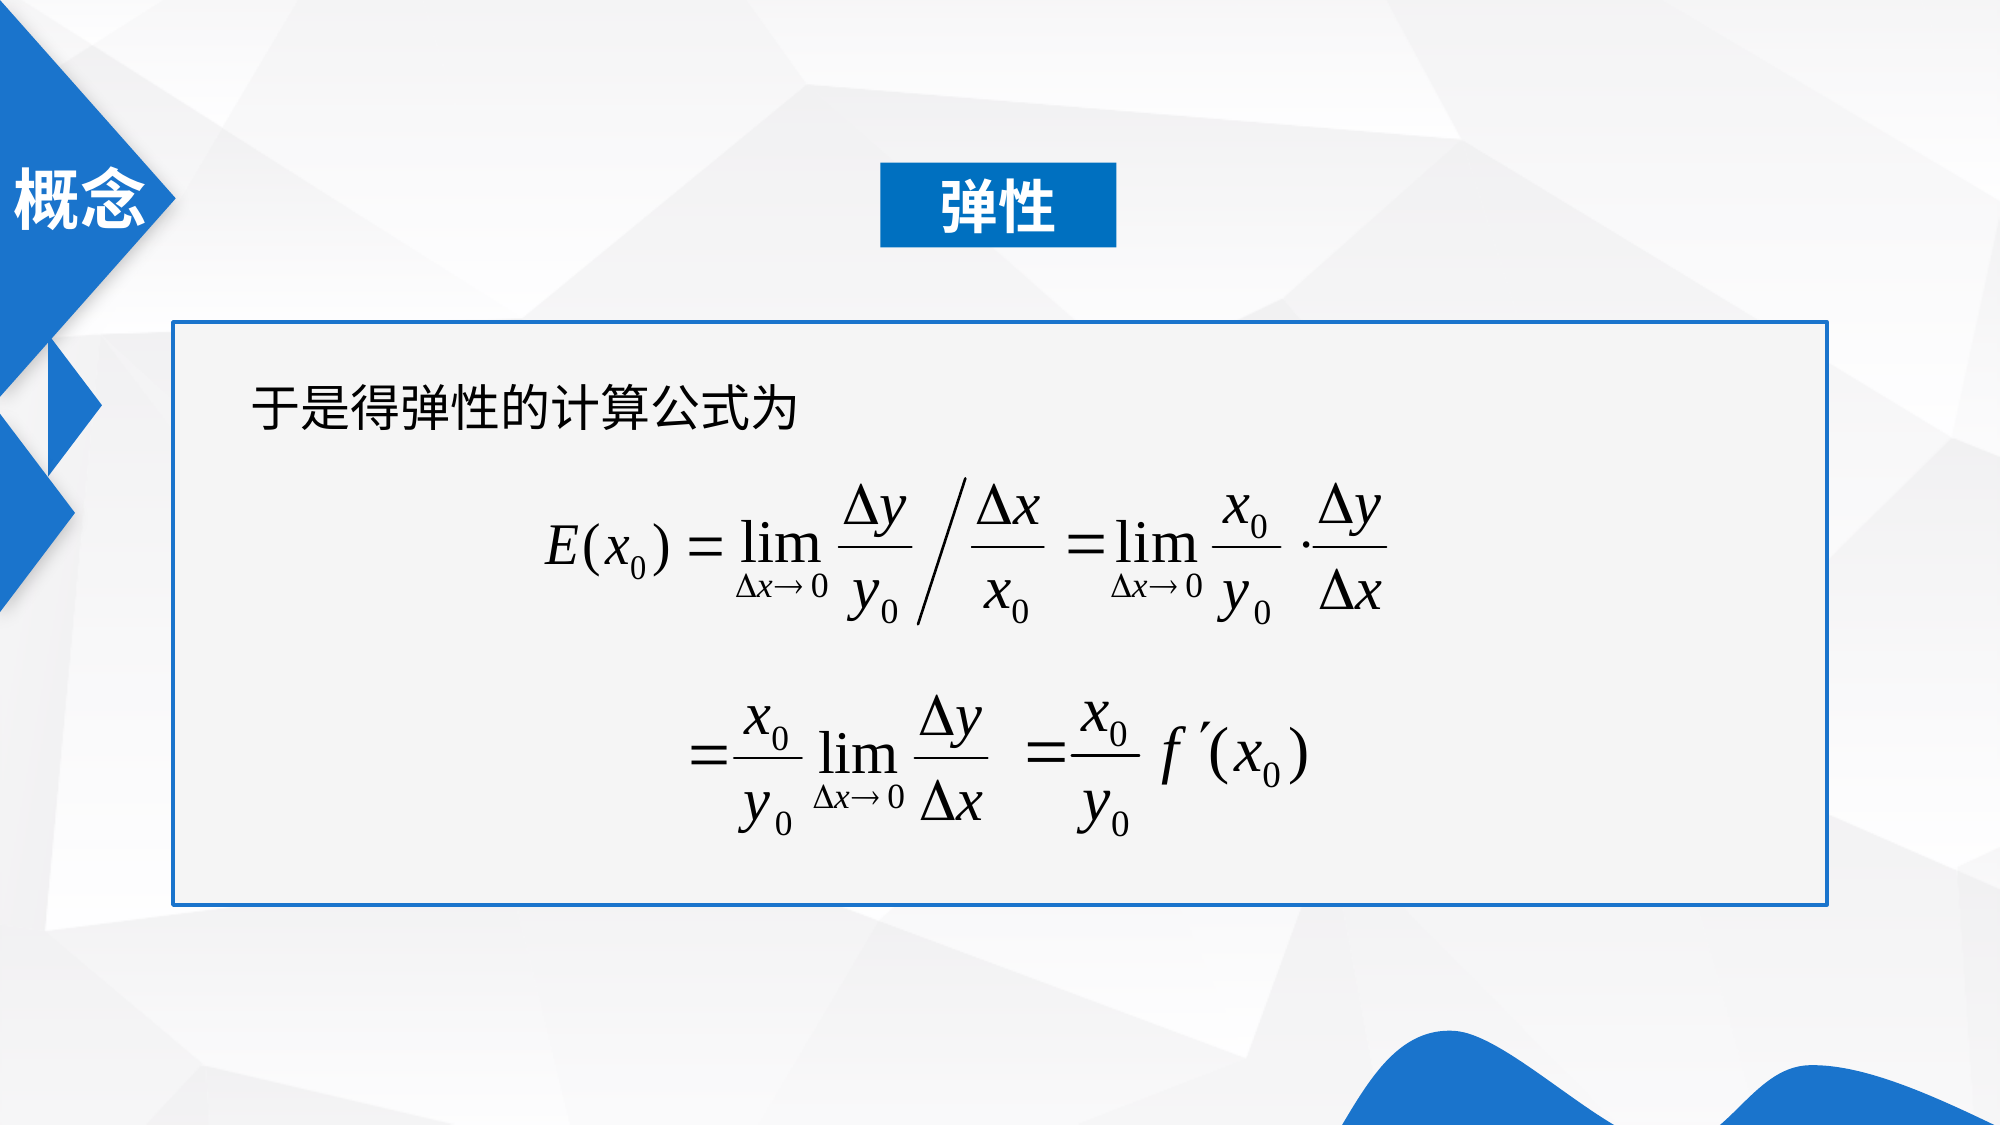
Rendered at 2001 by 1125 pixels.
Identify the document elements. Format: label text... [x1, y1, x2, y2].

picture [0, 344, 48, 475]
text_box 于是得弹性的计算公式为 [235, 368, 827, 444]
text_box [676, 676, 1001, 850]
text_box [1011, 670, 1319, 851]
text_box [1058, 465, 1398, 639]
picture [0, 0, 2000, 1125]
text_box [724, 465, 1058, 639]
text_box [535, 505, 719, 595]
text_box [171, 320, 1829, 907]
text_box 弹性 [880, 162, 1117, 248]
